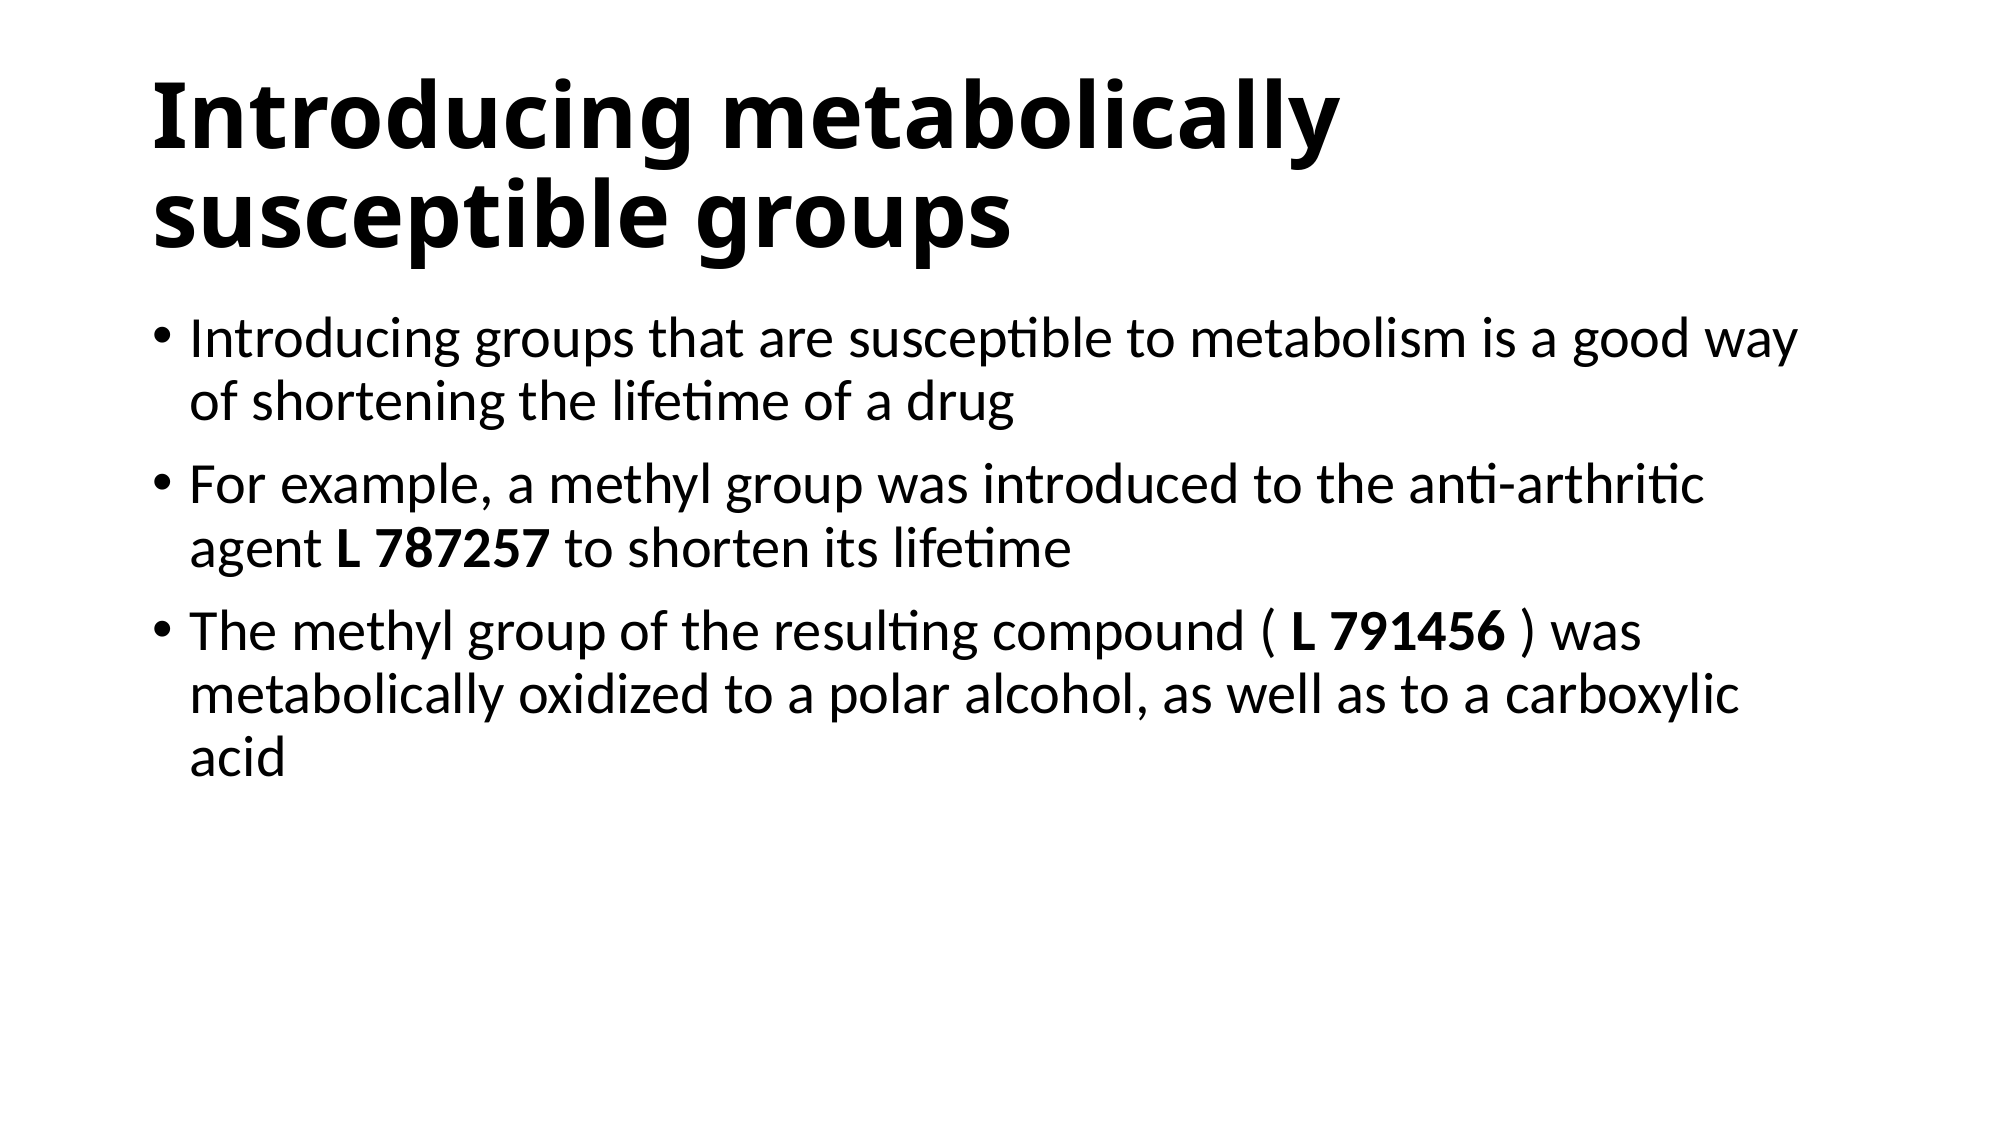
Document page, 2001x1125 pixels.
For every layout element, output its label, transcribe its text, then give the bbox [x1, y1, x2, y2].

list Introducing groups that are susceptible to metabolism is a good way of shortening the lifetime of a drug For example, a methyl group was introduced to the anti-arthritic agent L 787257 to shorten its lifetime The methyl group of the resulting compound ( L 791456 ) was metabolically oxidized to a polar alcohol, as well as to a carboxylic acid [137, 299, 1863, 1014]
title Introducing metabolically susceptible groups [137, 59, 1863, 278]
